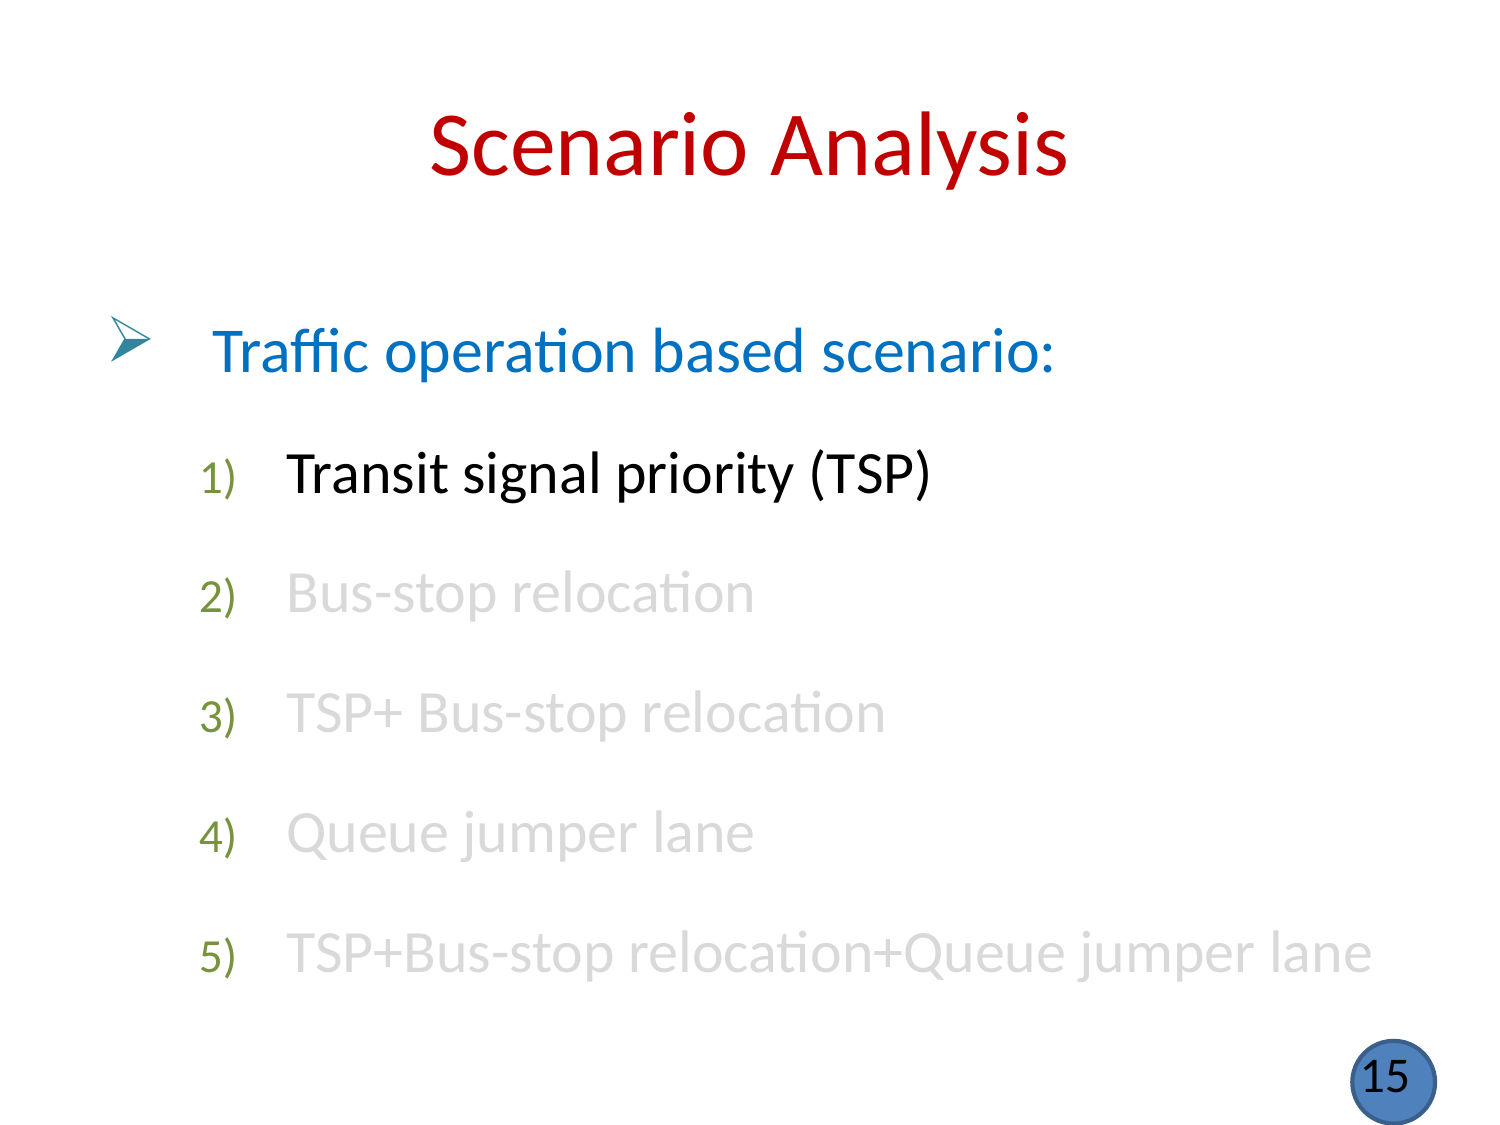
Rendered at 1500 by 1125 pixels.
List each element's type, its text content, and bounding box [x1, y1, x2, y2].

list Traffic operation based scenario: Transit signal priority (TSP) Bus-stop relocation TSP+ Bus-stop relocation Queue jumper lane TSP+Bus-stop relocation+Queue jumper lane [75, 262, 1425, 1005]
text_box [1355, 1052, 1438, 1125]
text_box [1377, 1038, 1411, 1042]
title Scenario Analysis [75, 45, 1425, 233]
slide_number 15 [1074, 1042, 1425, 1103]
